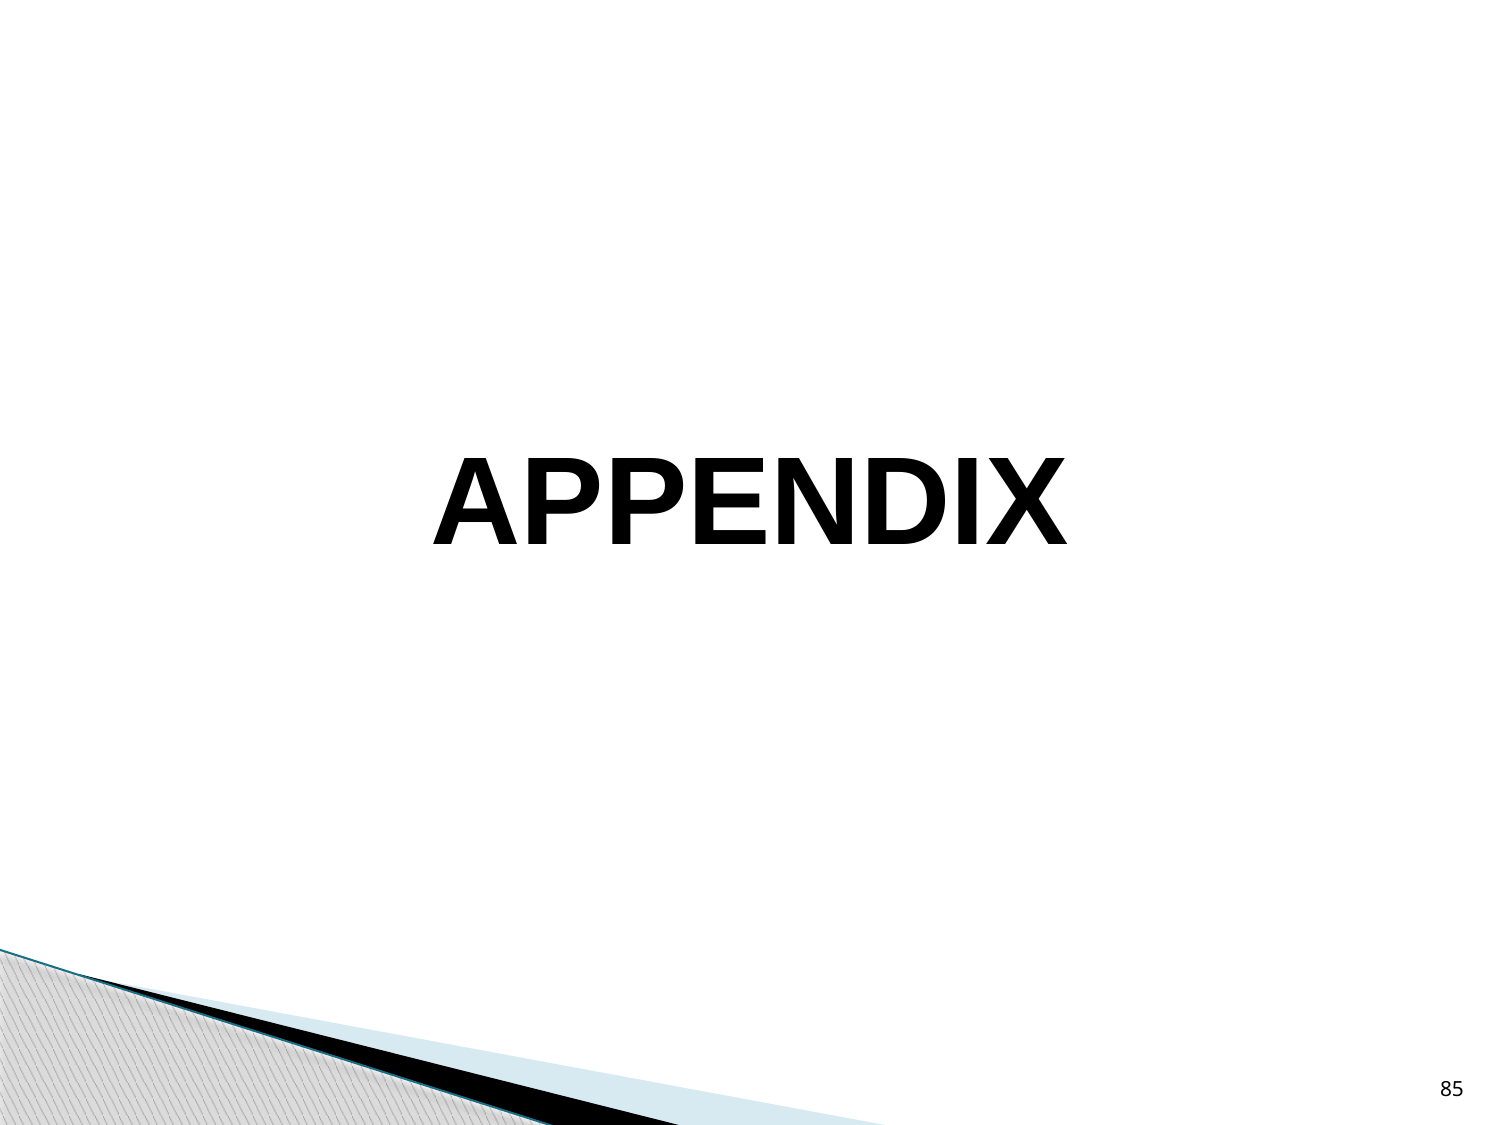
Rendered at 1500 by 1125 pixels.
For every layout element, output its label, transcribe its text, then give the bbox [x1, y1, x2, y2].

text_box APPENDIX [0, 412, 1500, 578]
slide_number 85 [1418, 1051, 1479, 1112]
